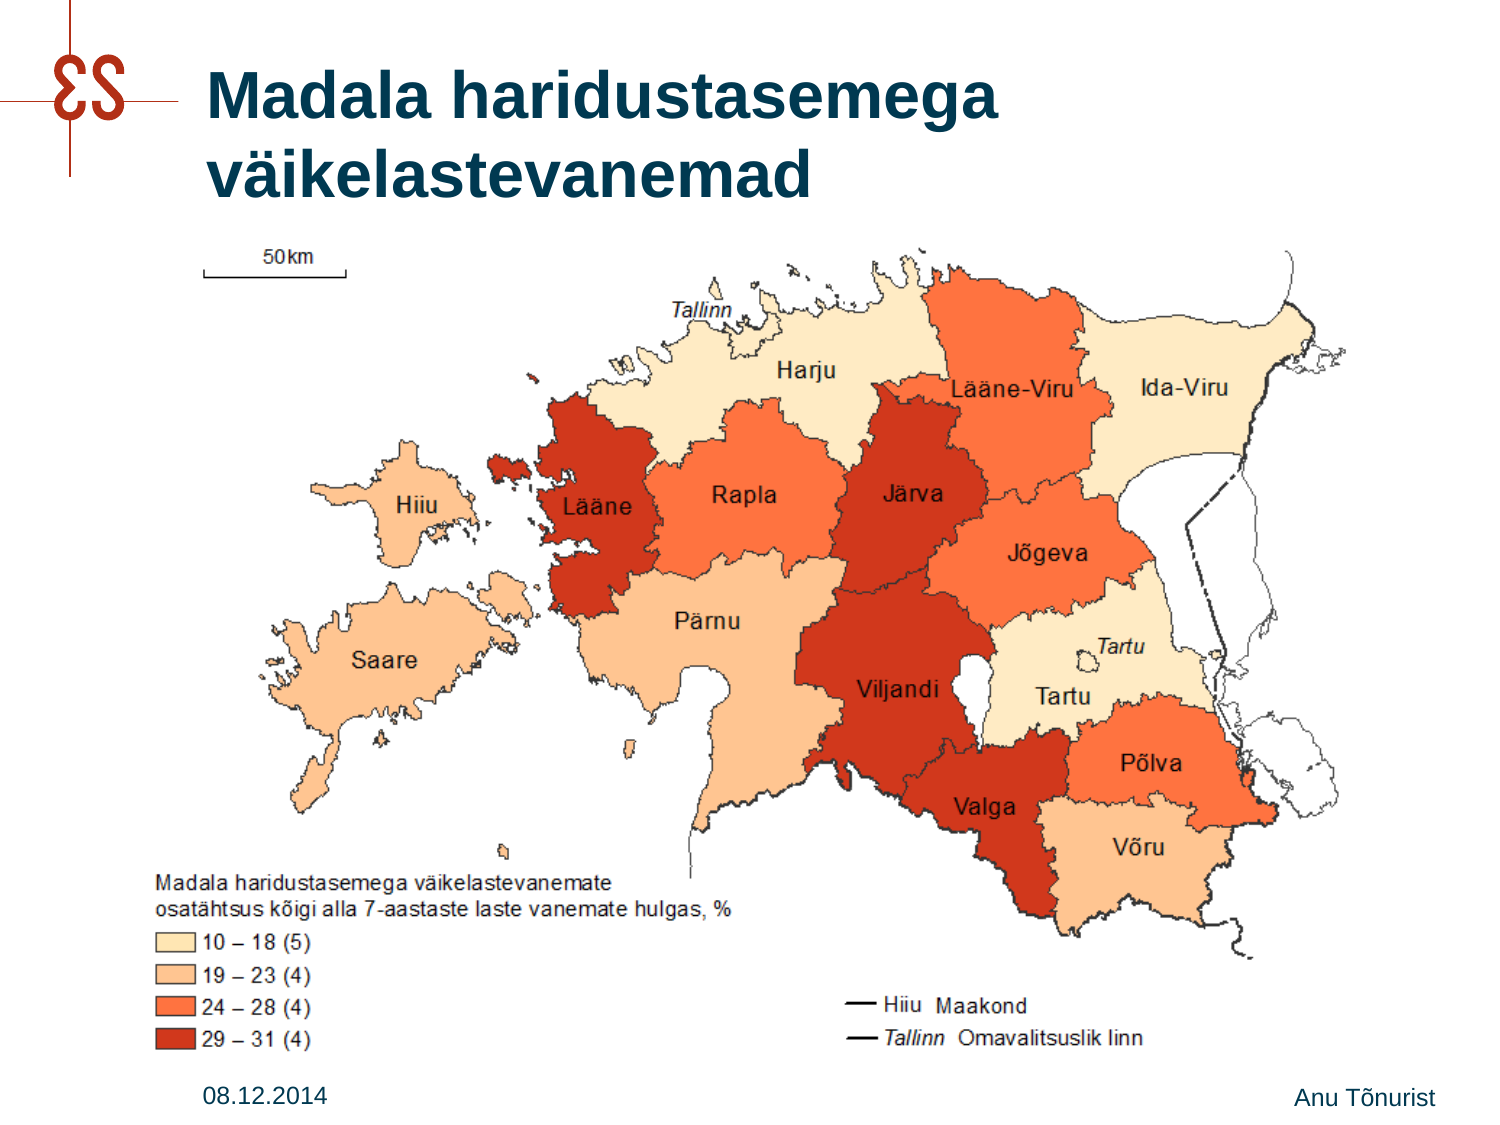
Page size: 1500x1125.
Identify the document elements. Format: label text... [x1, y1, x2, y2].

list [147, 219, 1389, 1060]
title Madala haridustasemega väikelastevanemad [206, 54, 1436, 209]
footer Anu Tõnurist [960, 1087, 1437, 1125]
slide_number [187, 1068, 538, 1125]
